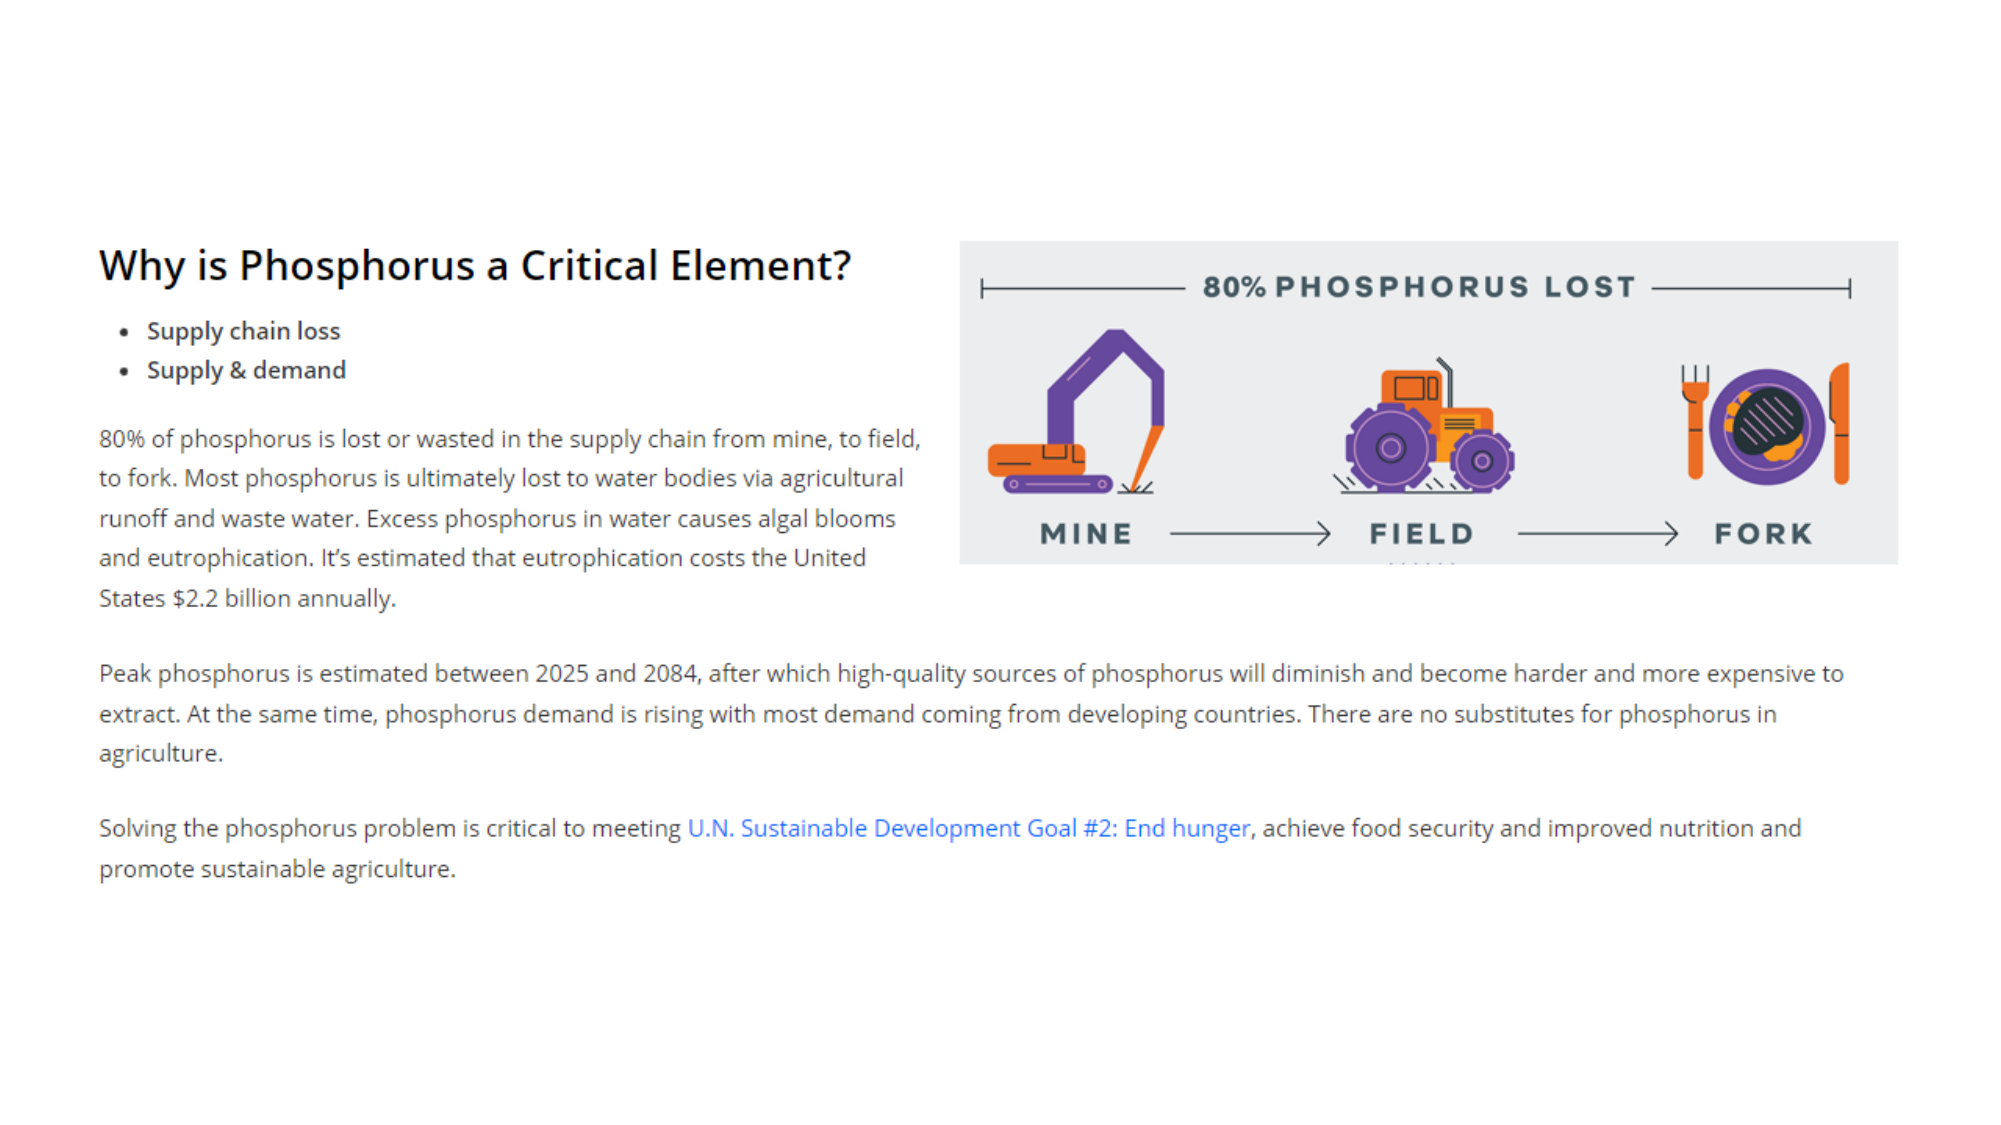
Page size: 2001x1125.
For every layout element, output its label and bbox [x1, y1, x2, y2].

picture [75, 224, 1925, 901]
